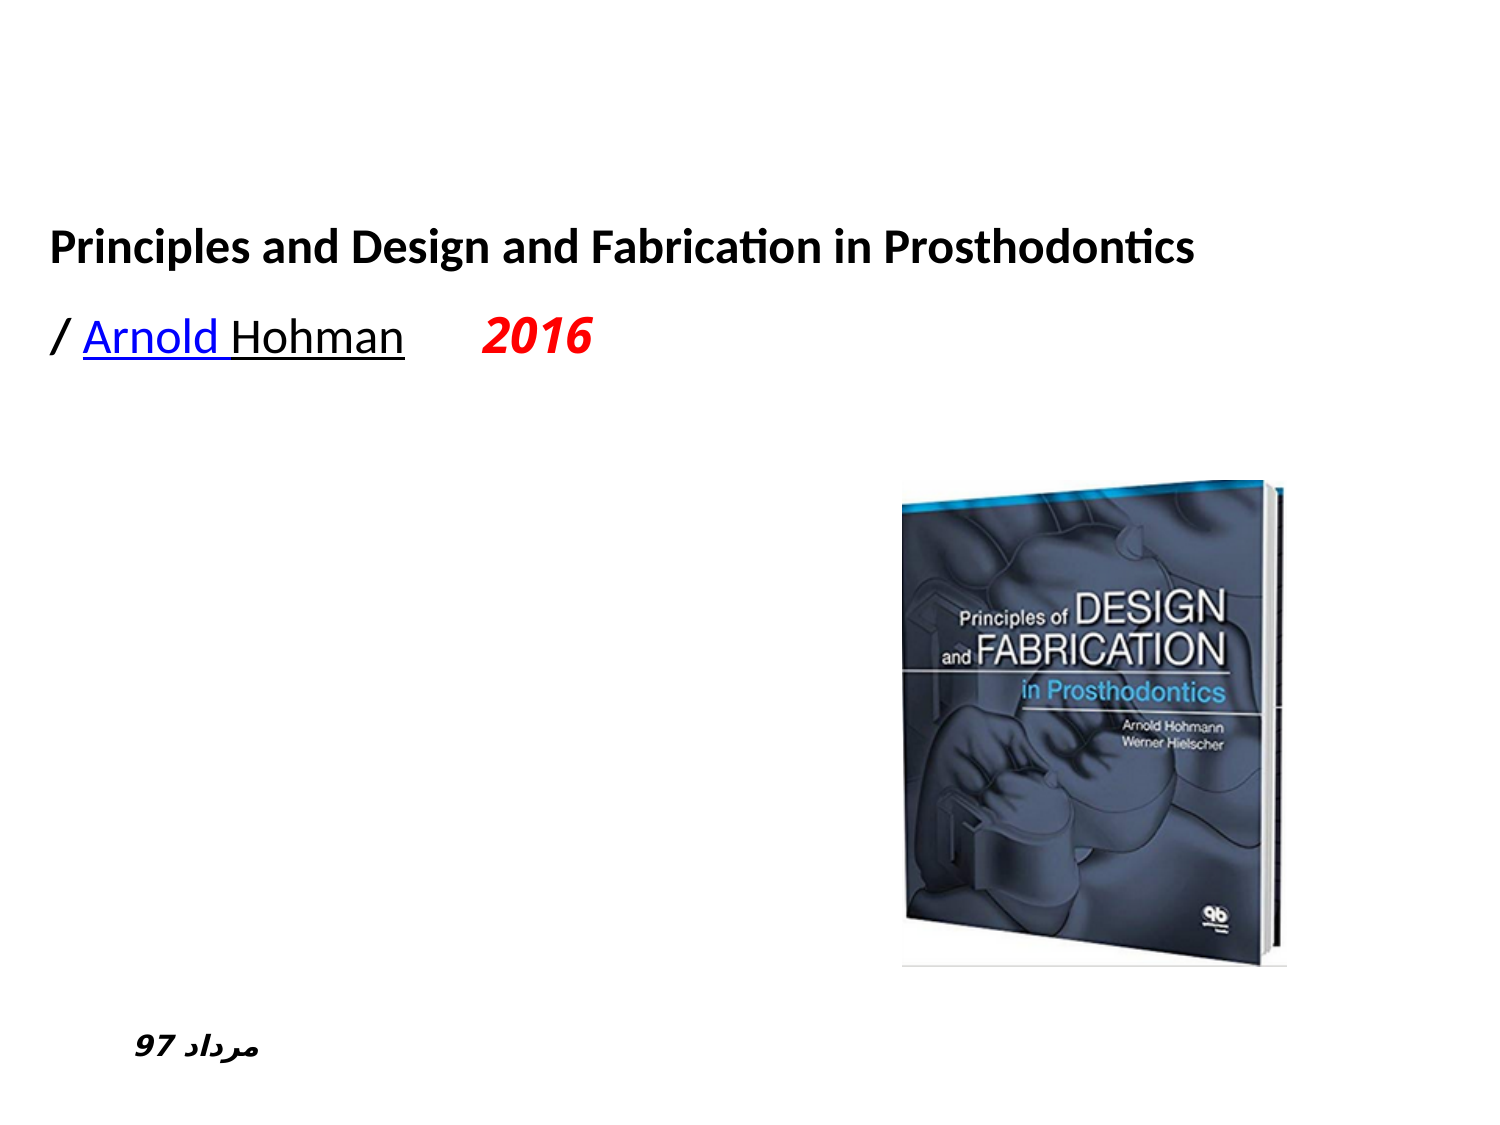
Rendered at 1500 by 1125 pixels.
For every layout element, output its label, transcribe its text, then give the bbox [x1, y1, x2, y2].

picture [902, 480, 1287, 967]
text_box مرداد 97 [117, 1019, 293, 1070]
text_box Principles and Design and Fabrication in Prosthodontics / Arnold Hohman 2016 [35, 175, 1465, 371]
